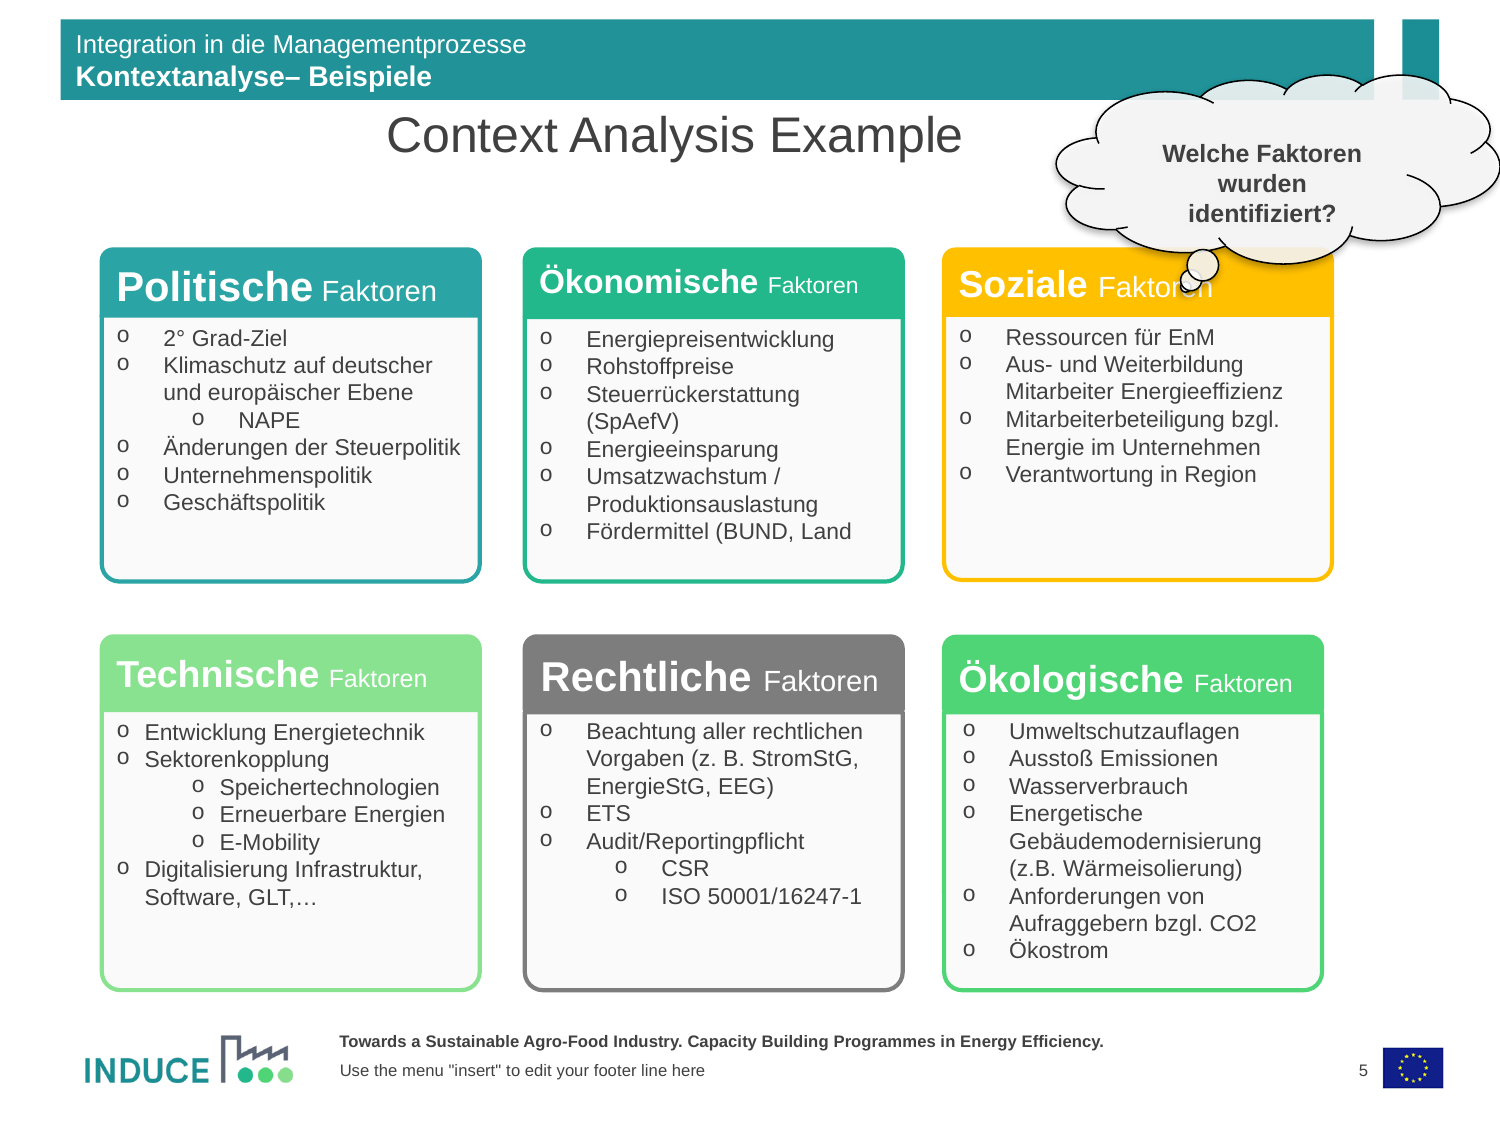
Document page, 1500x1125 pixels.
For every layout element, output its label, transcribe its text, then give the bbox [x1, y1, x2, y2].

picture [83, 1033, 295, 1085]
text_box [945, 247, 1133, 252]
text_box [1402, 19, 1440, 84]
text_box Ressourcen für EnM Aus- und Weiterbildung Mitarbeiter Energieeffizienz Mitarbeiterbeteiligung bzgl. Energie im Unternehmen Verantwortung in Region [944, 314, 1323, 495]
text_box [941, 710, 947, 986]
text_box [525, 247, 902, 252]
text_box [99, 313, 482, 584]
text_box Ökonomische Faktoren [524, 252, 903, 308]
text_box Politische Faktoren [101, 252, 480, 318]
text_box [941, 312, 1335, 583]
text_box Umweltschutzauflagen Ausstoß Emissionen Wasserverbrauch Energetische Gebäudemodernisierung (z.B. Wärmeisolierung) Anforderungen von Aufraggebern bzgl. CO2 Ökostrom [947, 709, 1322, 1001]
text_box 2° Grad-Ziel Klimaschutz auf deutscher und europäischer Ebene NAPE Änderungen der Steuerpolitik Unternehmenspolitik Geschäftspolitik [101, 318, 480, 523]
text_box [941, 634, 1325, 710]
text_box Welche Faktoren wurden identifiziert? [1055, 74, 1500, 293]
text_box Soziale Faktoren [943, 252, 1332, 313]
text_box [522, 634, 905, 711]
text_box Technische Faktoren [101, 642, 480, 703]
text_box Integration in die Managementprozesse Kontextanalyse– Beispiele [60, 19, 1375, 94]
text_box [102, 247, 479, 252]
text_box Entwicklung Energietechnik Sektorenkopplung Speichertechnologien Erneuerbare Energien E-Mobility Digitalisierung Infrastruktur, Software, GLT,… [101, 710, 480, 918]
text_box [522, 710, 905, 993]
text_box Context Analysis Example [18, 94, 1131, 170]
text_box Beachtung aller rechtlichen Vorgaben (z. B. StromStG, EnergieStG, EEG) ETS Audit/Reportingpflicht CSR ISO 50001/16247-1 [524, 709, 903, 917]
text_box Rechtliche Faktoren [525, 642, 904, 708]
text_box Ökologische Faktoren [943, 647, 1332, 708]
slide_number 5 [1289, 1055, 1375, 1085]
text_box Energiepreisentwicklung Rohstoffpreise Steuerrückerstattung (SpAefV) Energieeinsparung Umsatzwachstum / Produktionsauslastung Fördermittel (BUND, Land [524, 319, 903, 552]
text_box [99, 708, 482, 993]
footer Use the menu "insert" to edit your footer line here [324, 1055, 1151, 1085]
picture [1373, 1038, 1450, 1094]
text_box [99, 634, 482, 709]
text_box [522, 254, 905, 319]
text_box [522, 318, 905, 584]
